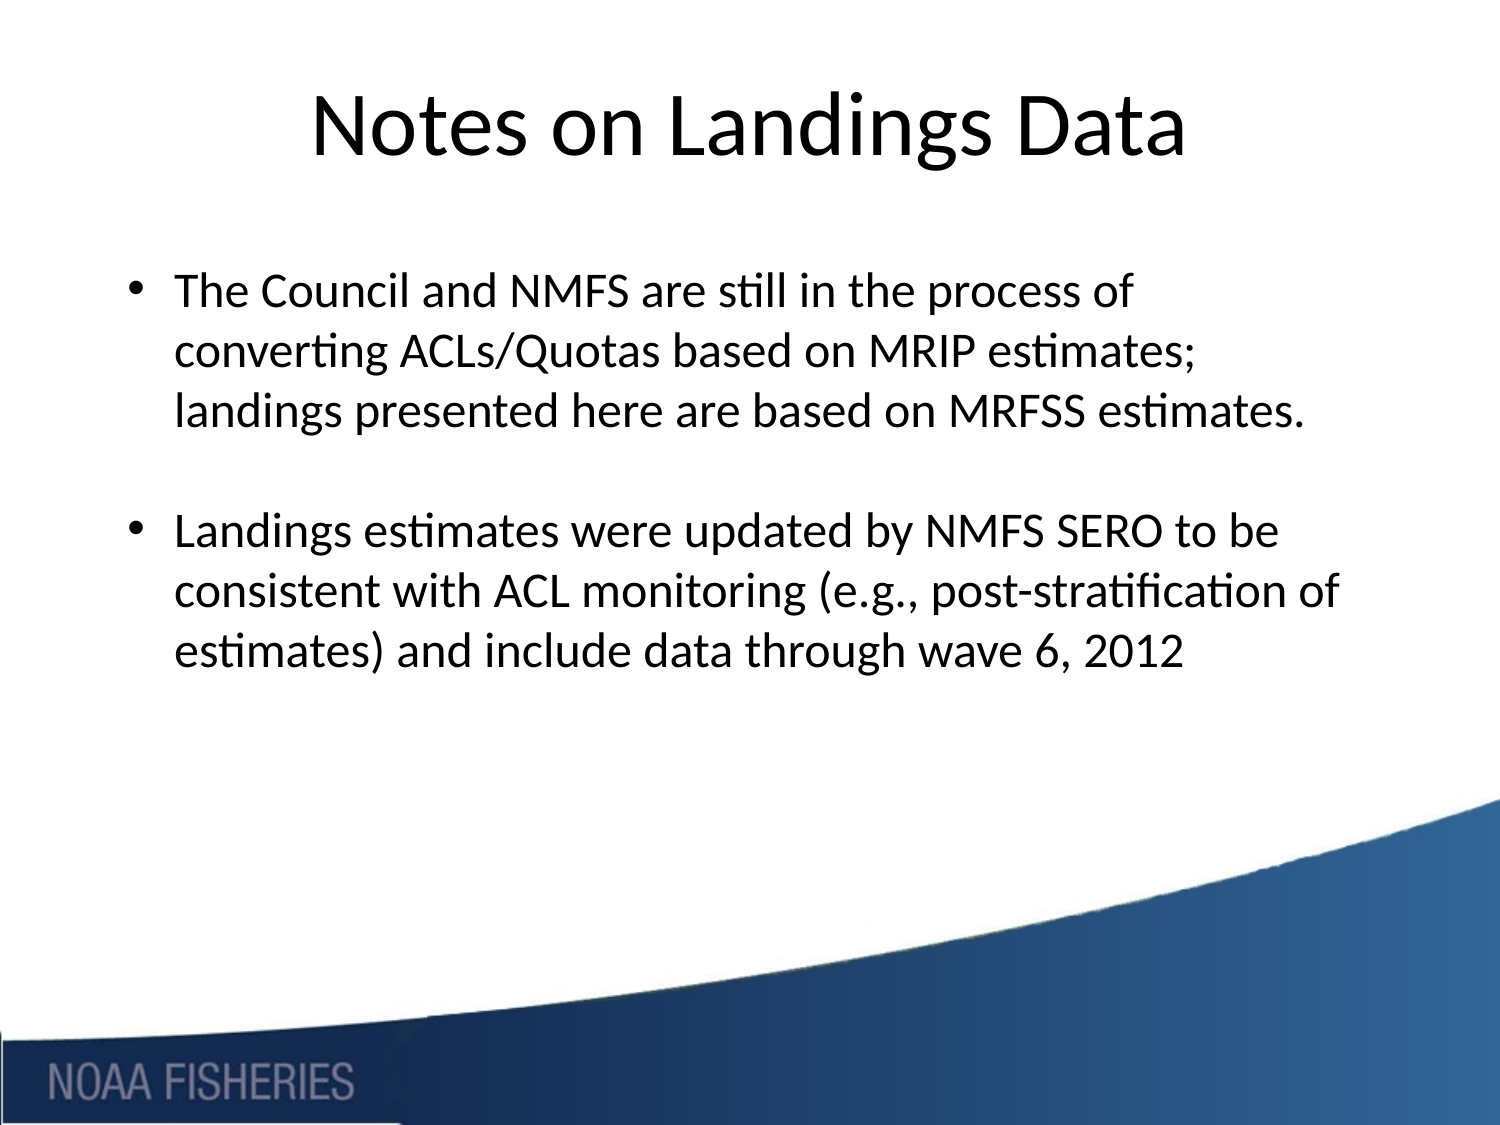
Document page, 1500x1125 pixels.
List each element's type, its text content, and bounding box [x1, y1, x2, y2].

list [87, 212, 1438, 956]
picture [0, 0, 1500, 1125]
text_box The Council and NMFS are still in the process of converting ACLs/Quotas based on MRIP estimates; landings presented here are based on MRFSS estimates. Landings estimates were updated by NMFS SERO to be consistent with ACL monitoring (e.g., post-stratification of estimates) and include data through wave 6, 2012 [112, 249, 1363, 745]
text_box [74, 299, 1425, 1043]
title Notes on Landings Data [74, 24, 1426, 213]
